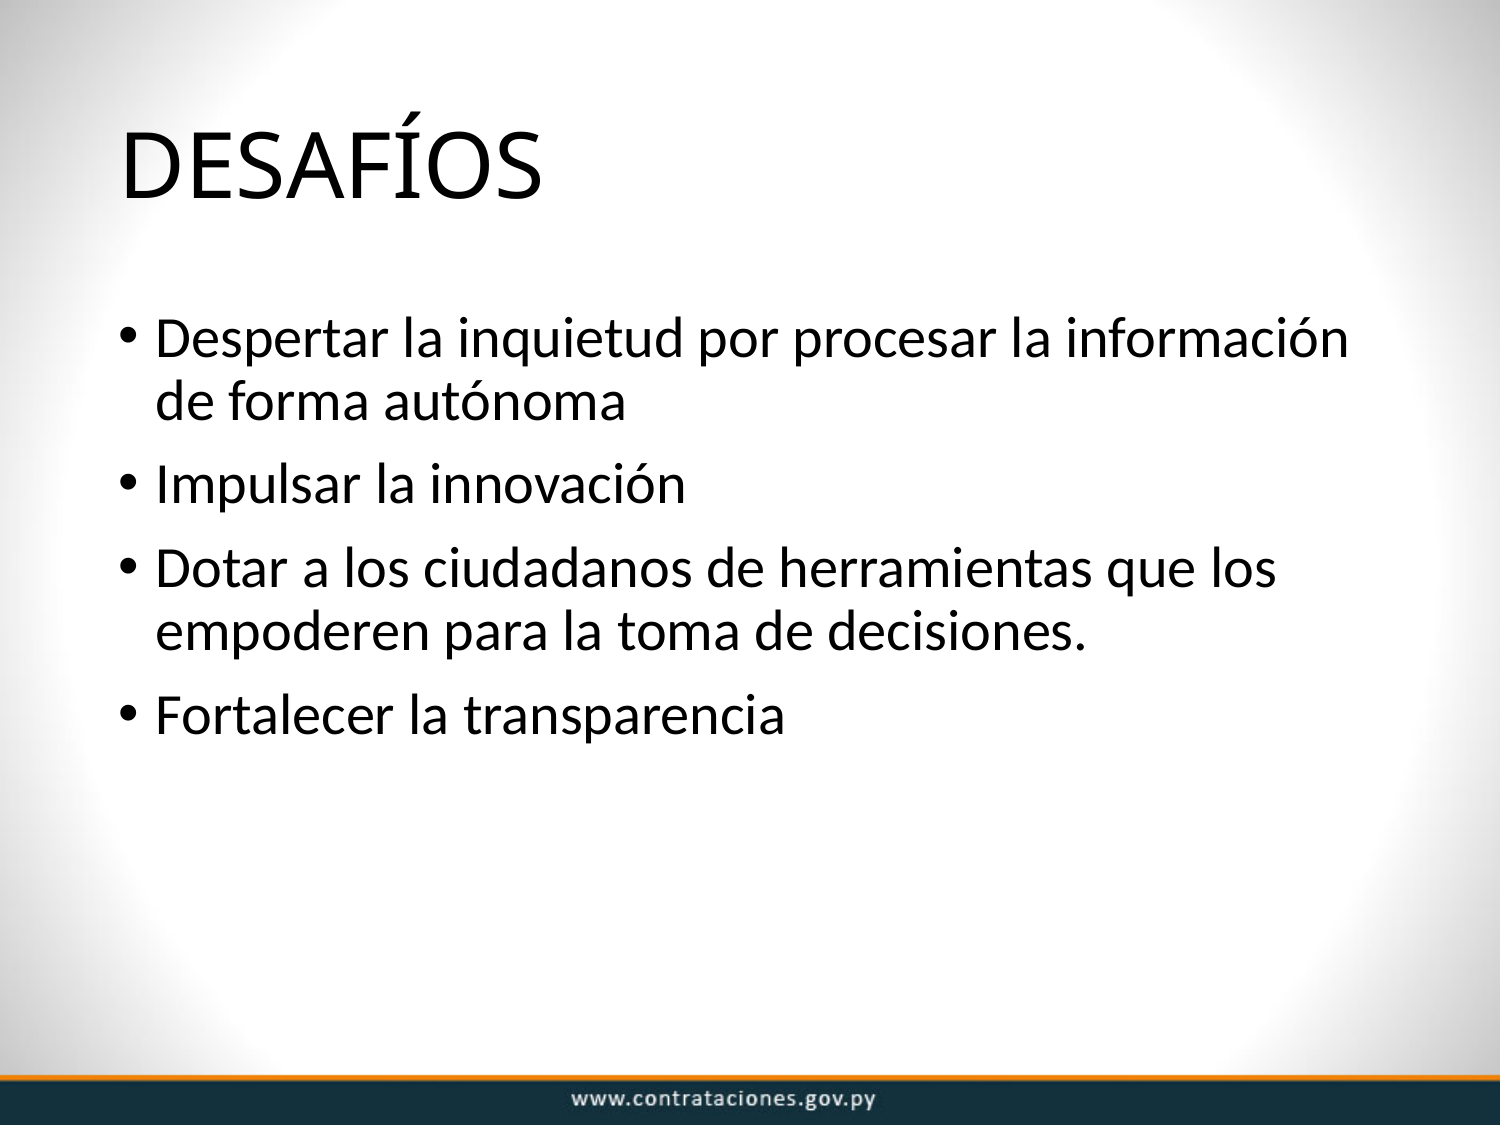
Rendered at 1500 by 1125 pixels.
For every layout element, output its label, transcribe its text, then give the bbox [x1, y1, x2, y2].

title DESAFÍOS [103, 59, 1397, 278]
picture [0, 0, 1500, 1125]
list Despertar la inquietud por procesar la información de forma autónoma Impulsar la innovación Dotar a los ciudadanos de herramientas que los empoderen para la toma de decisiones. Fortalecer la transparencia [103, 299, 1397, 1014]
